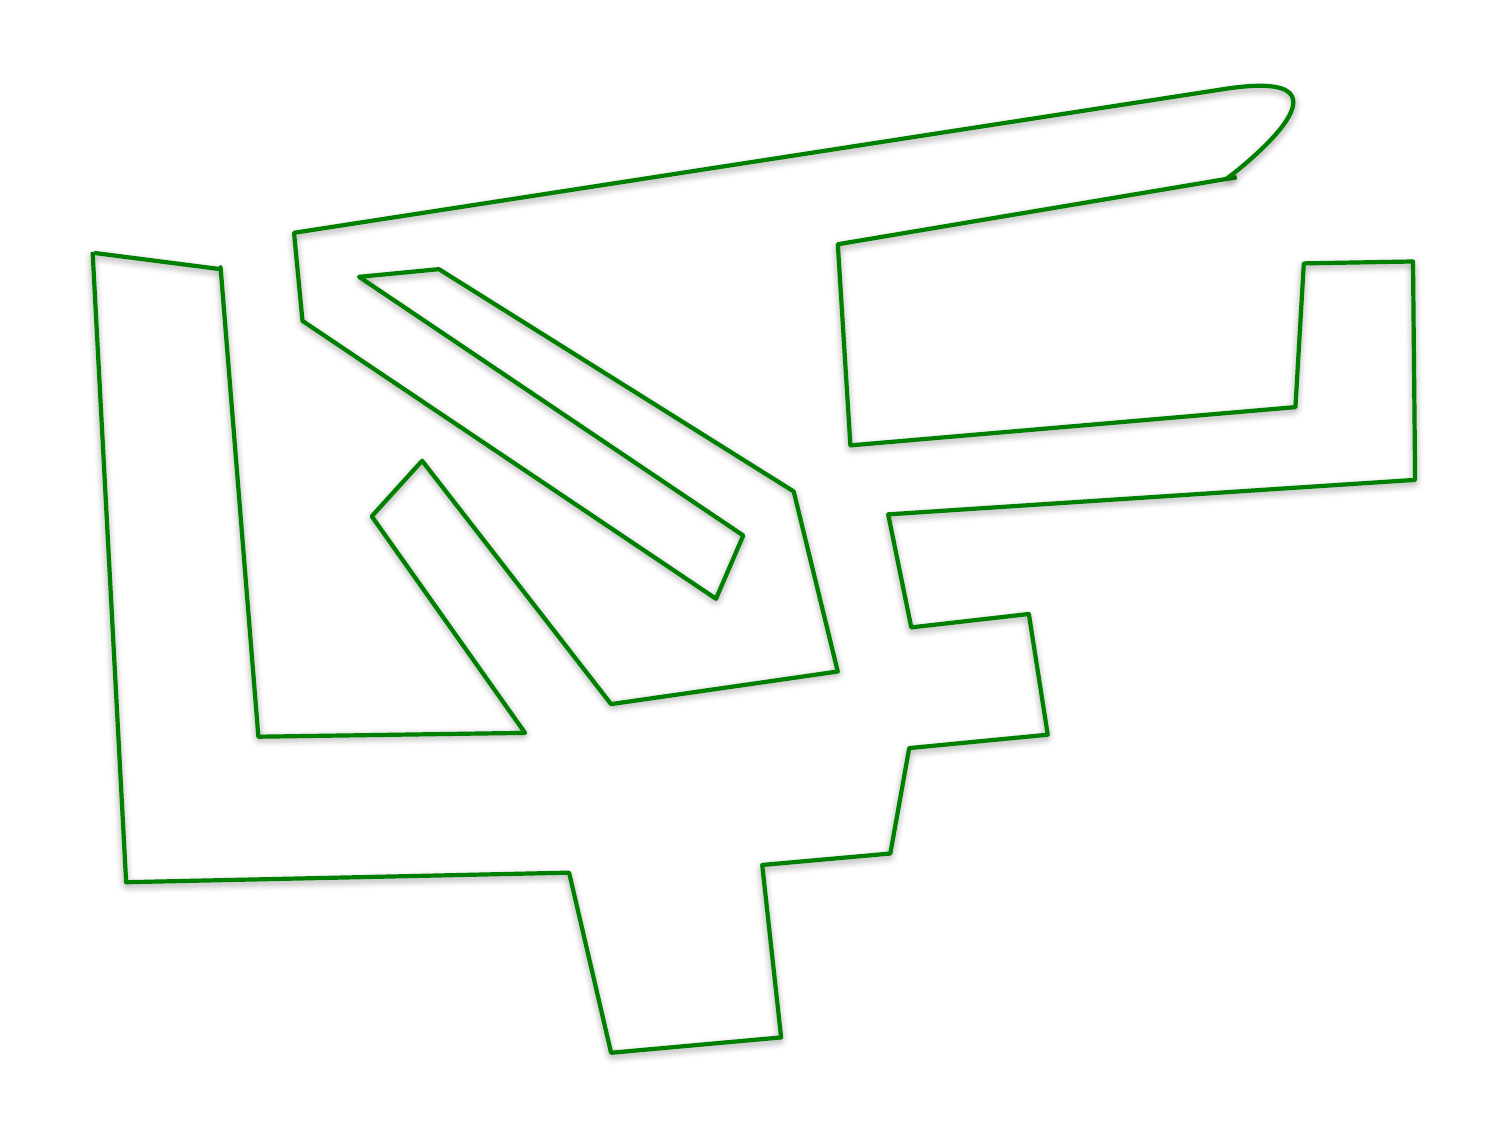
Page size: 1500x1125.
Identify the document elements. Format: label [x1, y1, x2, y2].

text_box [92, 85, 1416, 1054]
